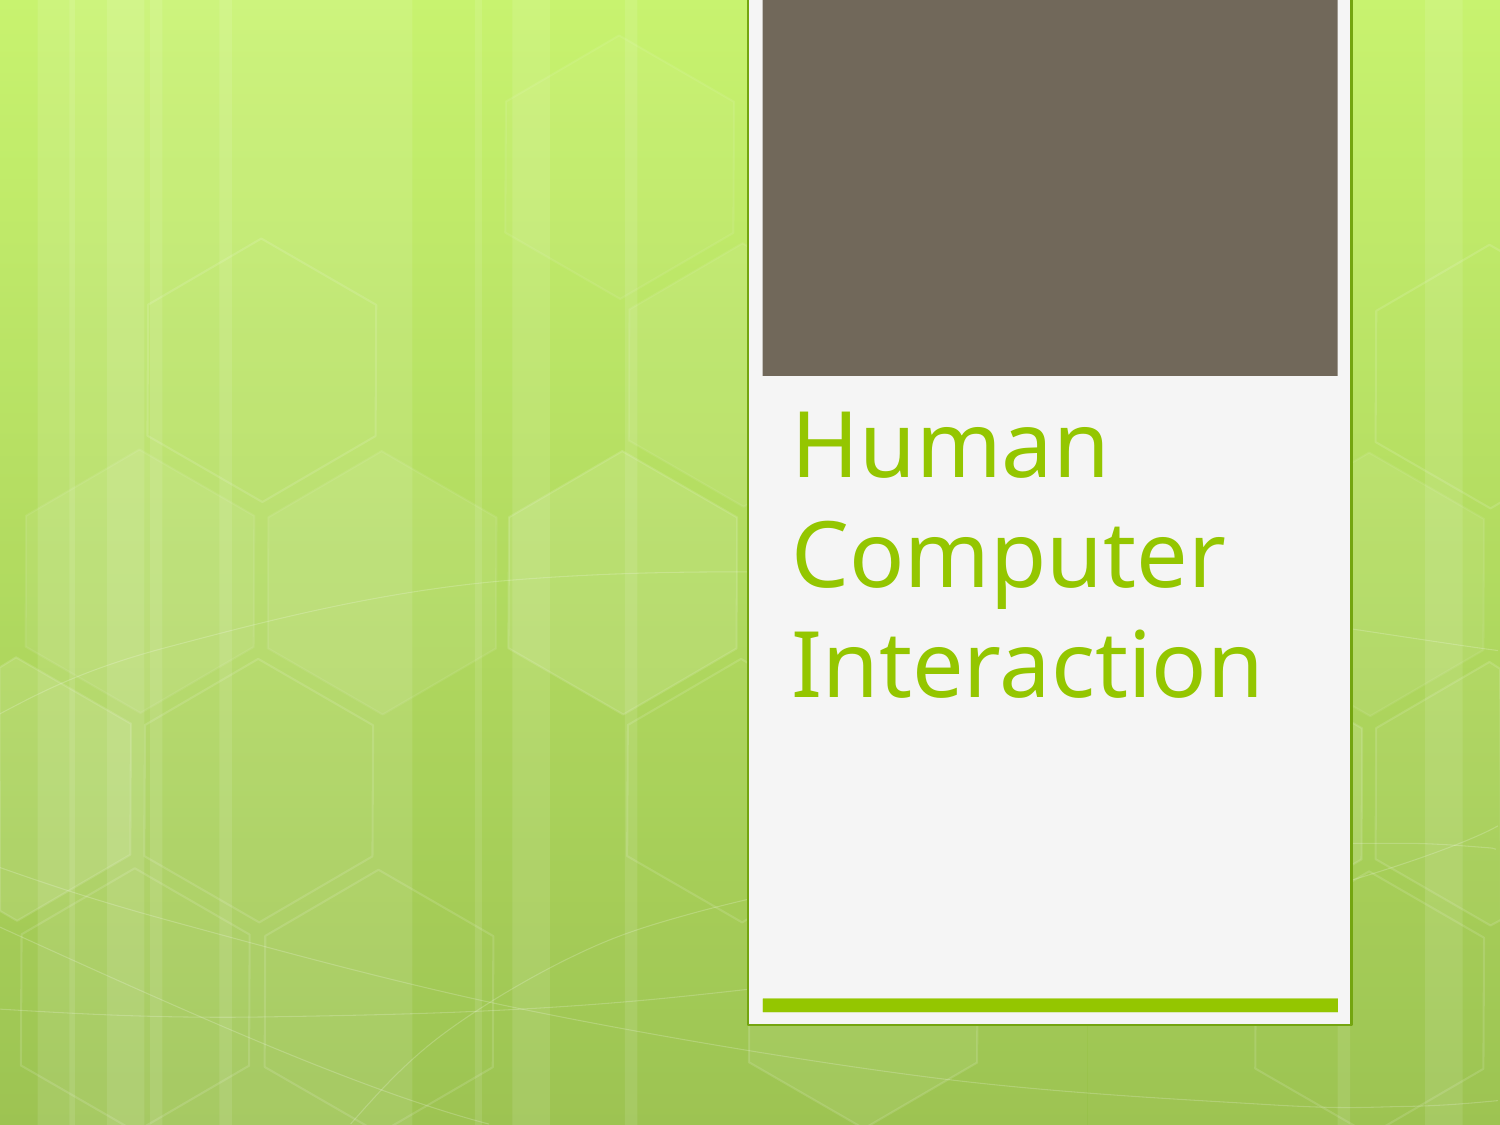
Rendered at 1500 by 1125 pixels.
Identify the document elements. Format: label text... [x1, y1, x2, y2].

title Human Computer Interaction [776, 444, 1320, 724]
